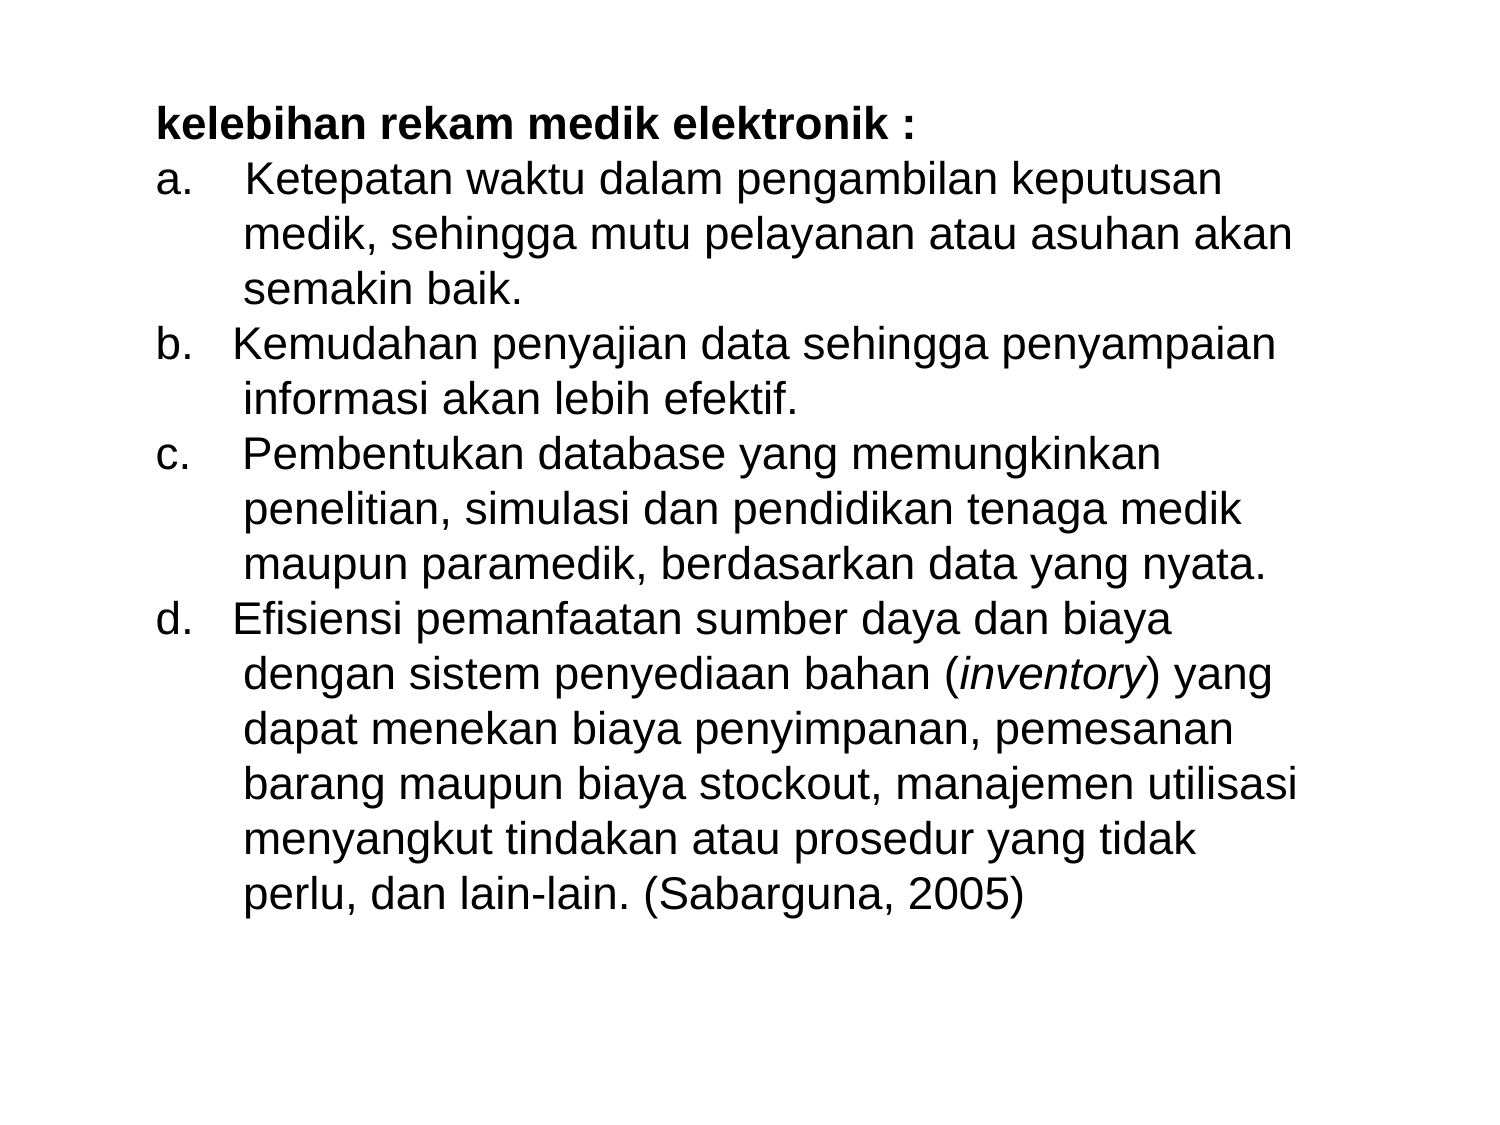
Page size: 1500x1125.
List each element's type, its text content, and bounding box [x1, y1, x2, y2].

text_box kelebihan rekam medik elektronik : a. Ketepatan waktu dalam pengambilan keputusan medik, sehingga mutu pelayanan atau asuhan akan semakin baik. b. Kemudahan penyajian data sehingga penyampaian informasi akan lebih efektif. c. Pembentukan database yang memungkinkan penelitian, simulasi dan pendidikan tenaga medik maupun paramedik, berdasarkan data yang nyata. d. Efisiensi pemanfaatan sumber daya dan biaya dengan sistem penyediaan bahan (inventory) yang dapat menekan biaya penyimpanan, pemesanan barang maupun biaya stockout, manajemen utilisasi menyangkut tindakan atau prosedur yang tidak perlu, dan lain-lain. (Sabarguna, 2005) [140, 86, 1325, 926]
